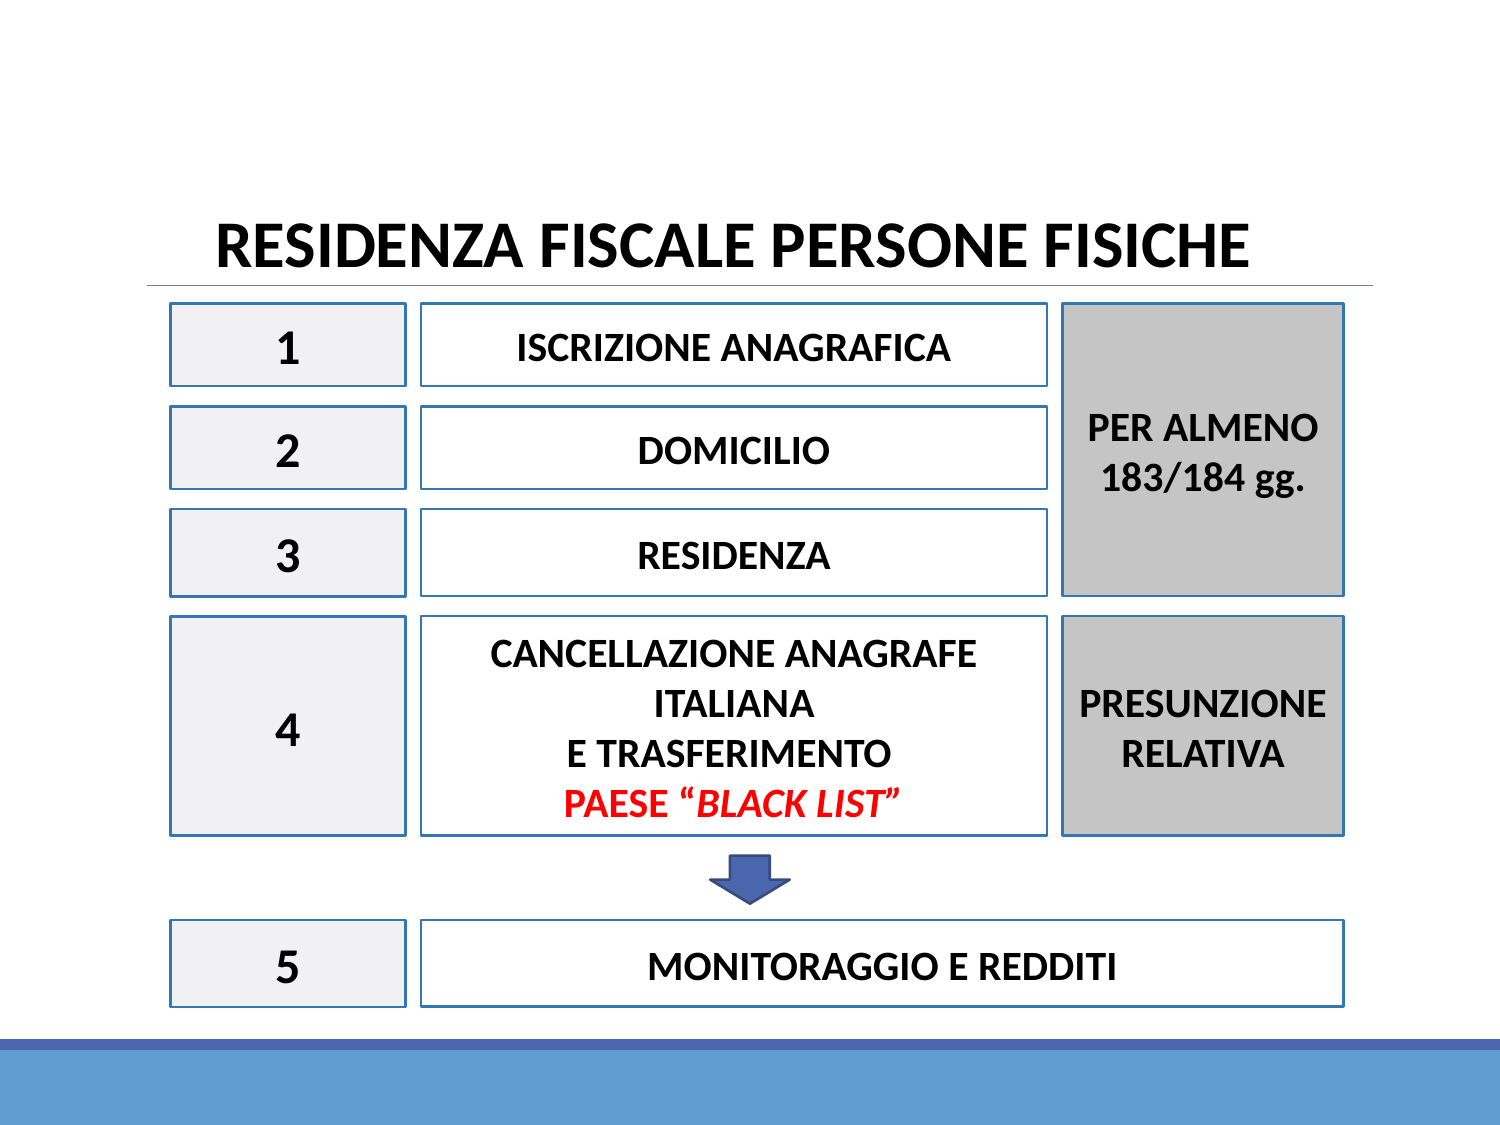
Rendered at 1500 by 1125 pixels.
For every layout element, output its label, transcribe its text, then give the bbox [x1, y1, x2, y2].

text_box ISCRIZIONE ANAGRAFICA [420, 302, 1048, 387]
text_box 4 [169, 615, 407, 837]
text_box 5 [169, 919, 407, 1008]
text_box PER ALMENO 183/184 gg. [1061, 302, 1345, 597]
text_box [708, 854, 791, 905]
text_box MONITORAGGIO E REDDITI [420, 919, 1345, 1008]
text_box PRESUNZIONE RELATIVA [1061, 615, 1345, 837]
text_box CANCELLAZIONE ANAGRAFE ITALIANA E TRASFERIMENTO PAESE “BLACK LIST” [420, 615, 1048, 837]
text_box 3 [169, 508, 407, 598]
text_box RESIDENZA FISCALE PERSONE FISICHE [52, 192, 1415, 289]
text_box RESIDENZA [420, 508, 1048, 597]
text_box 2 [169, 405, 407, 490]
text_box DOMICILIO [420, 405, 1048, 490]
text_box 1 [169, 302, 407, 387]
